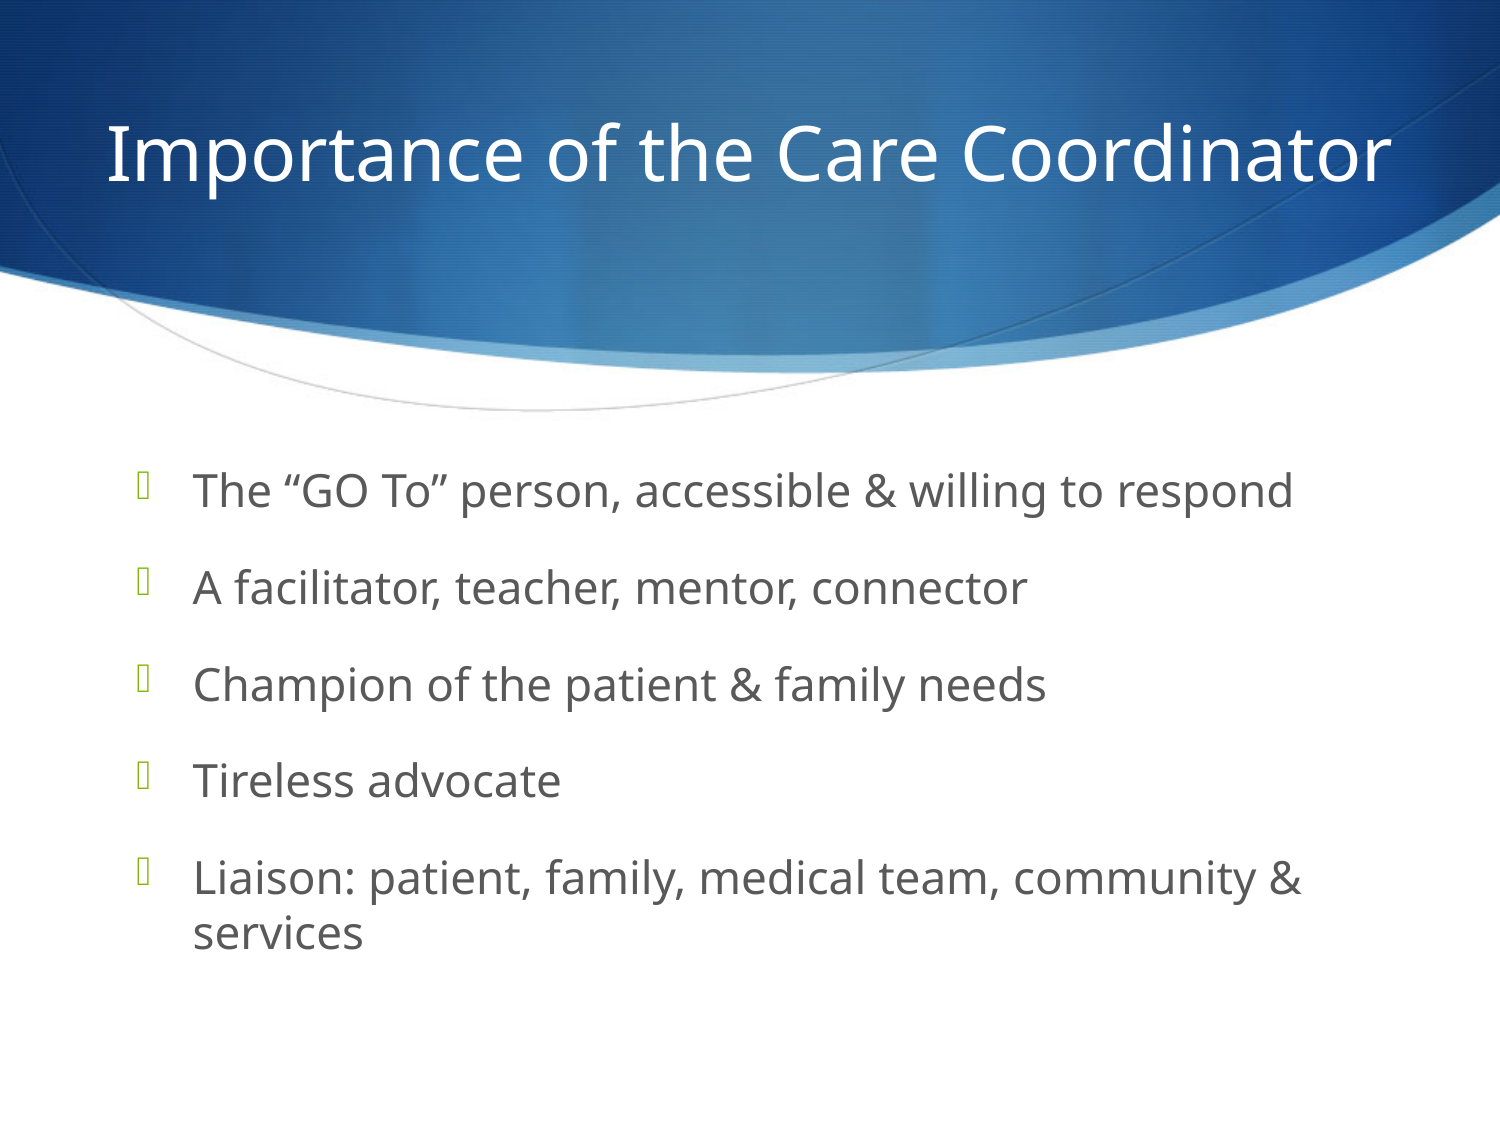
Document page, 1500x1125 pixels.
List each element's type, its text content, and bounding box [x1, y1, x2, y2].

title Importance of the Care Coordinator [75, 56, 1425, 245]
picture [0, 0, 1500, 1125]
list The “GO To” person, accessible & willing to respond A facilitator, teacher, mentor, connector Champion of the patient & family needs Tireless advocate Liaison: patient, family, medical team, community & services [121, 454, 1379, 991]
